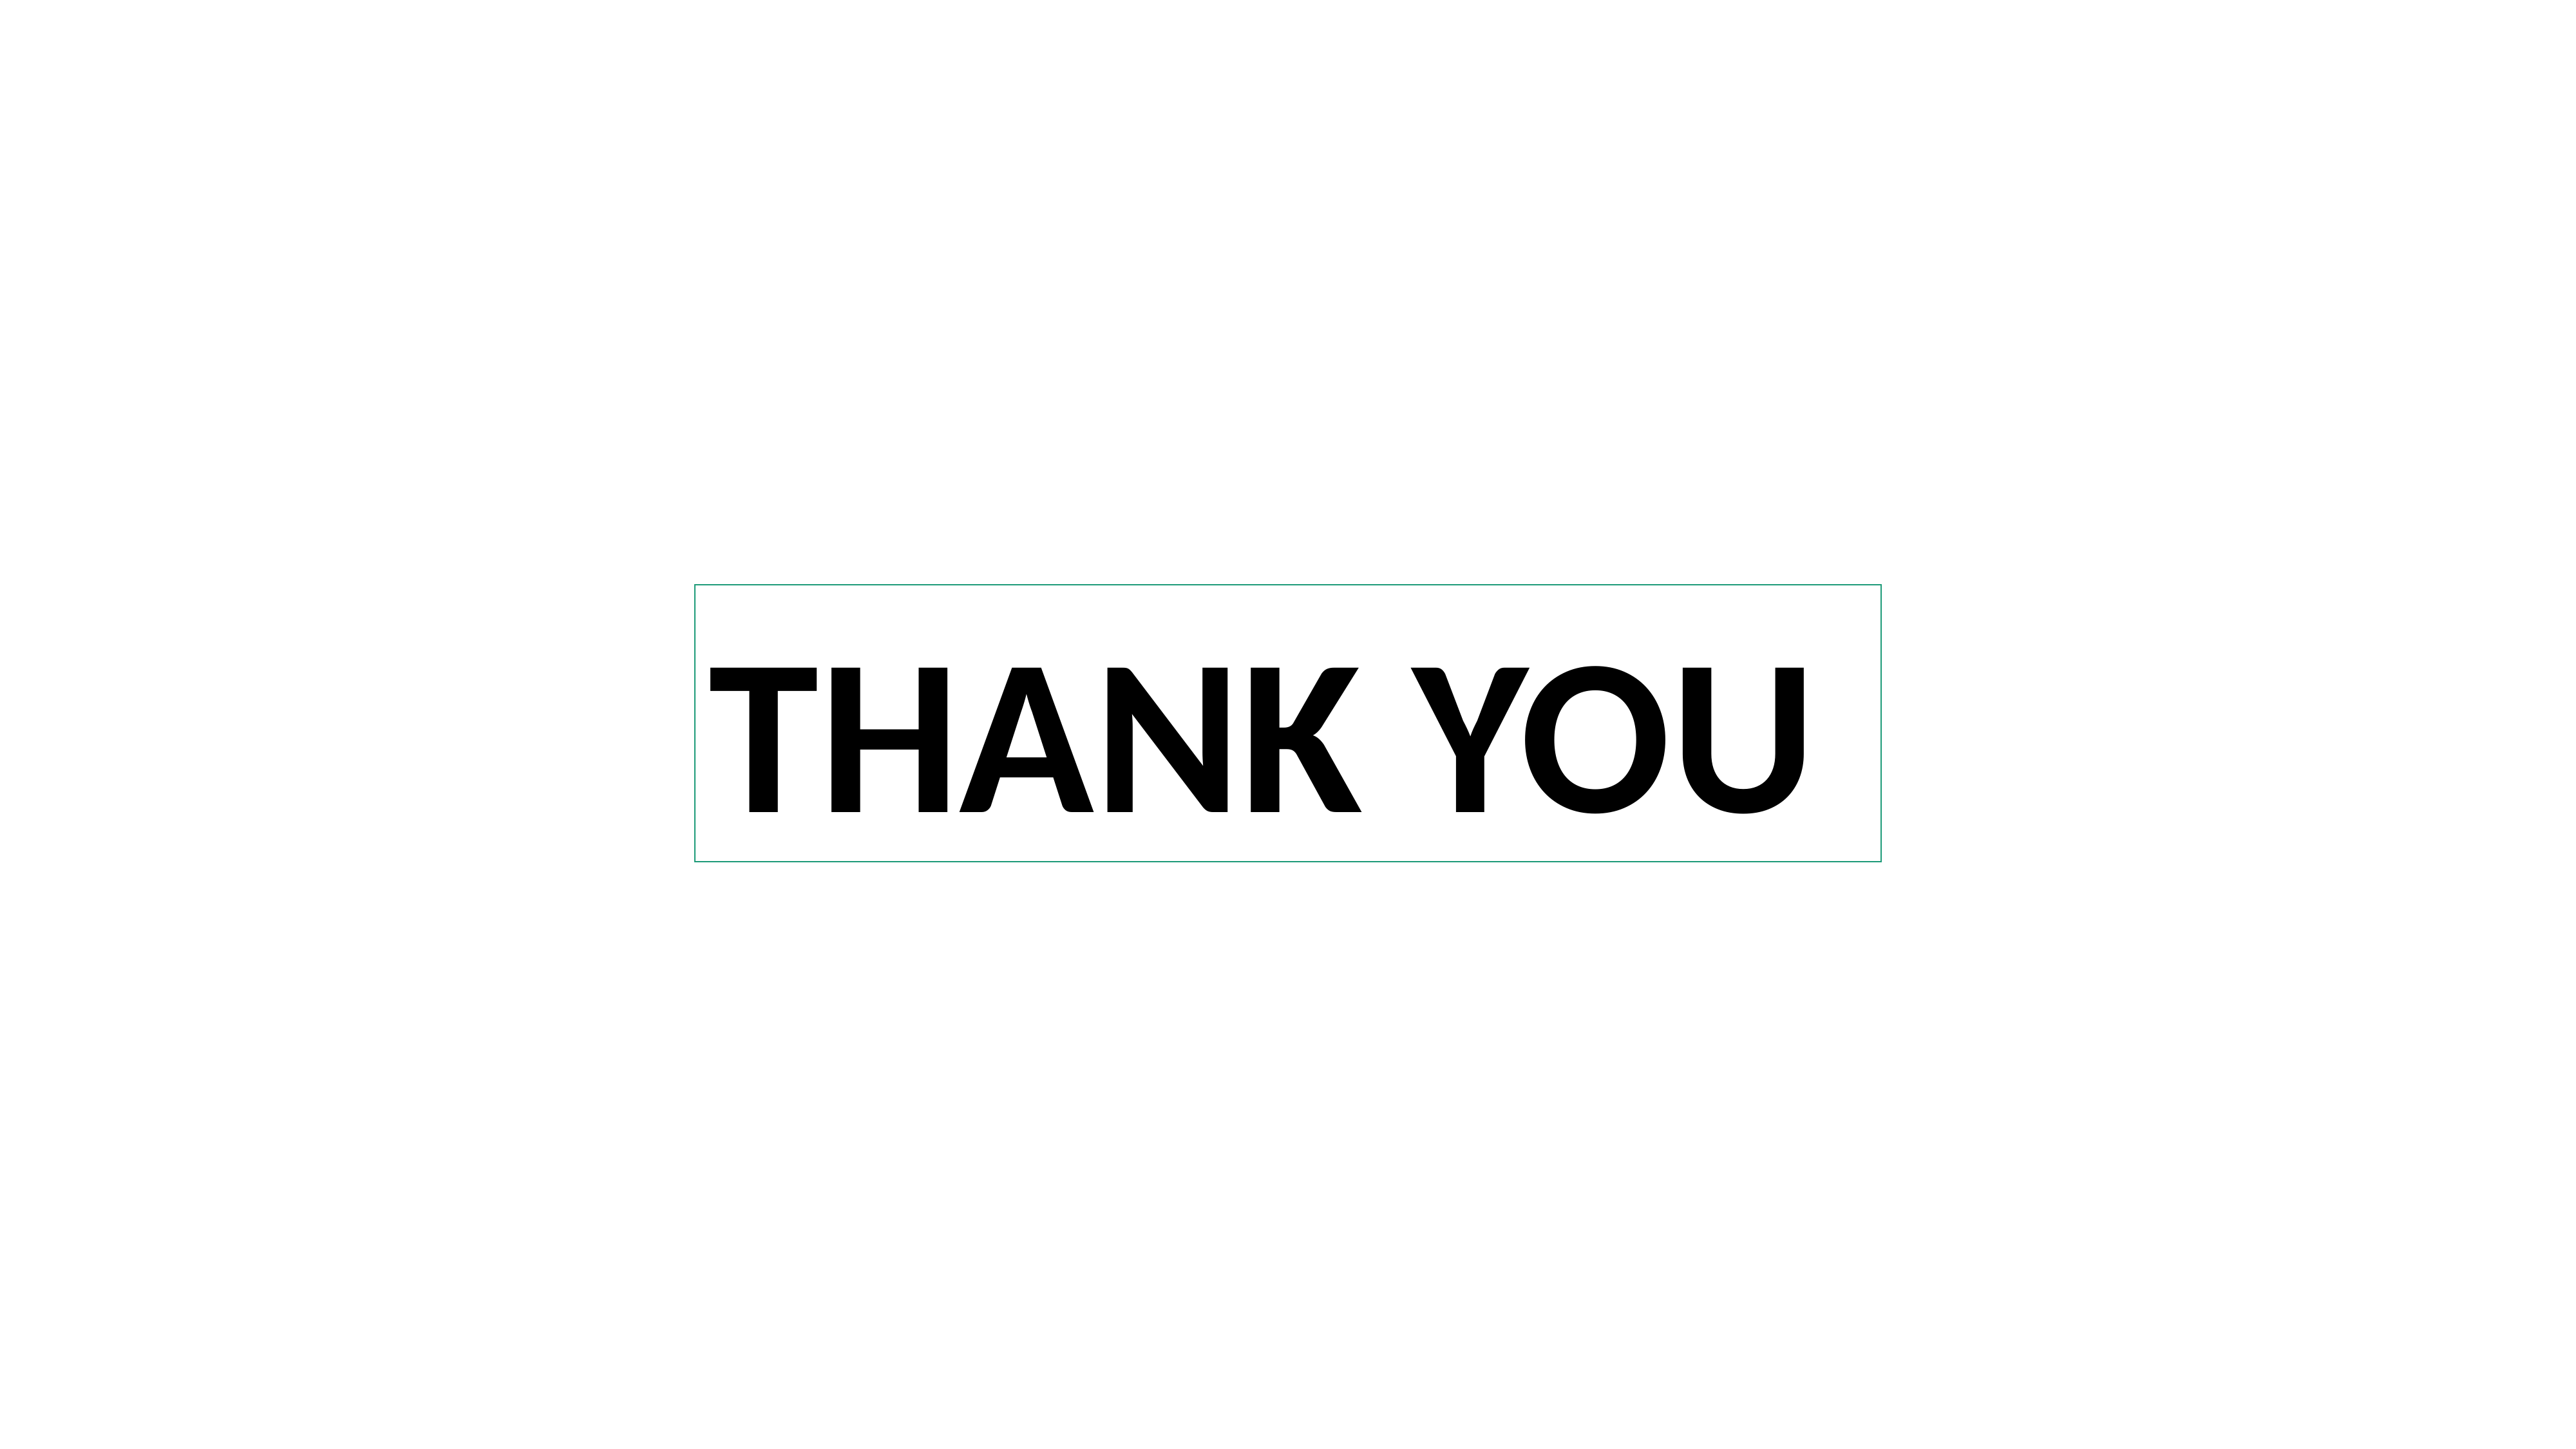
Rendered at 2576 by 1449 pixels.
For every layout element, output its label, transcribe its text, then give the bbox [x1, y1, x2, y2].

text_box THANK YOU [695, 584, 1881, 862]
